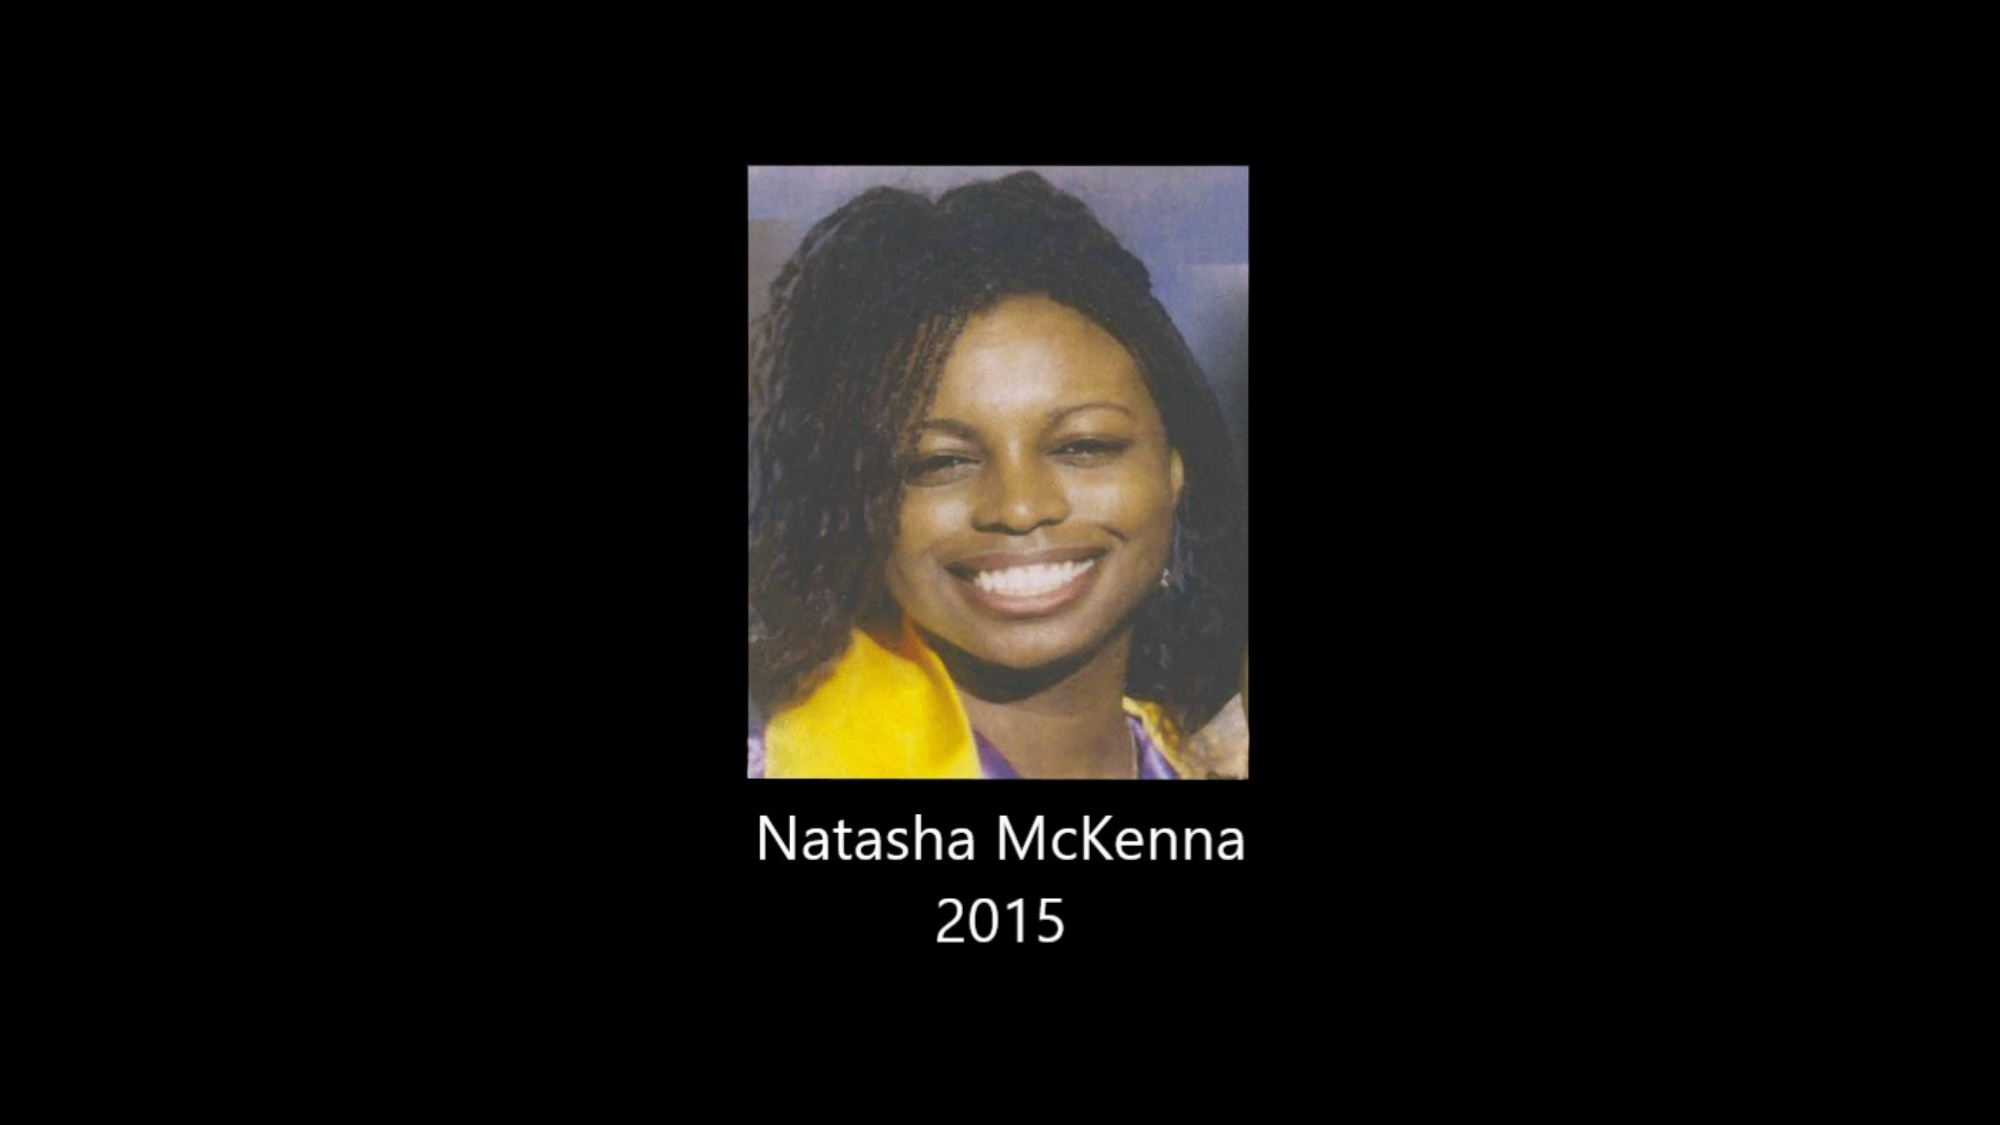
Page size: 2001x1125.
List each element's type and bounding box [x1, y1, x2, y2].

picture [493, 162, 1507, 963]
